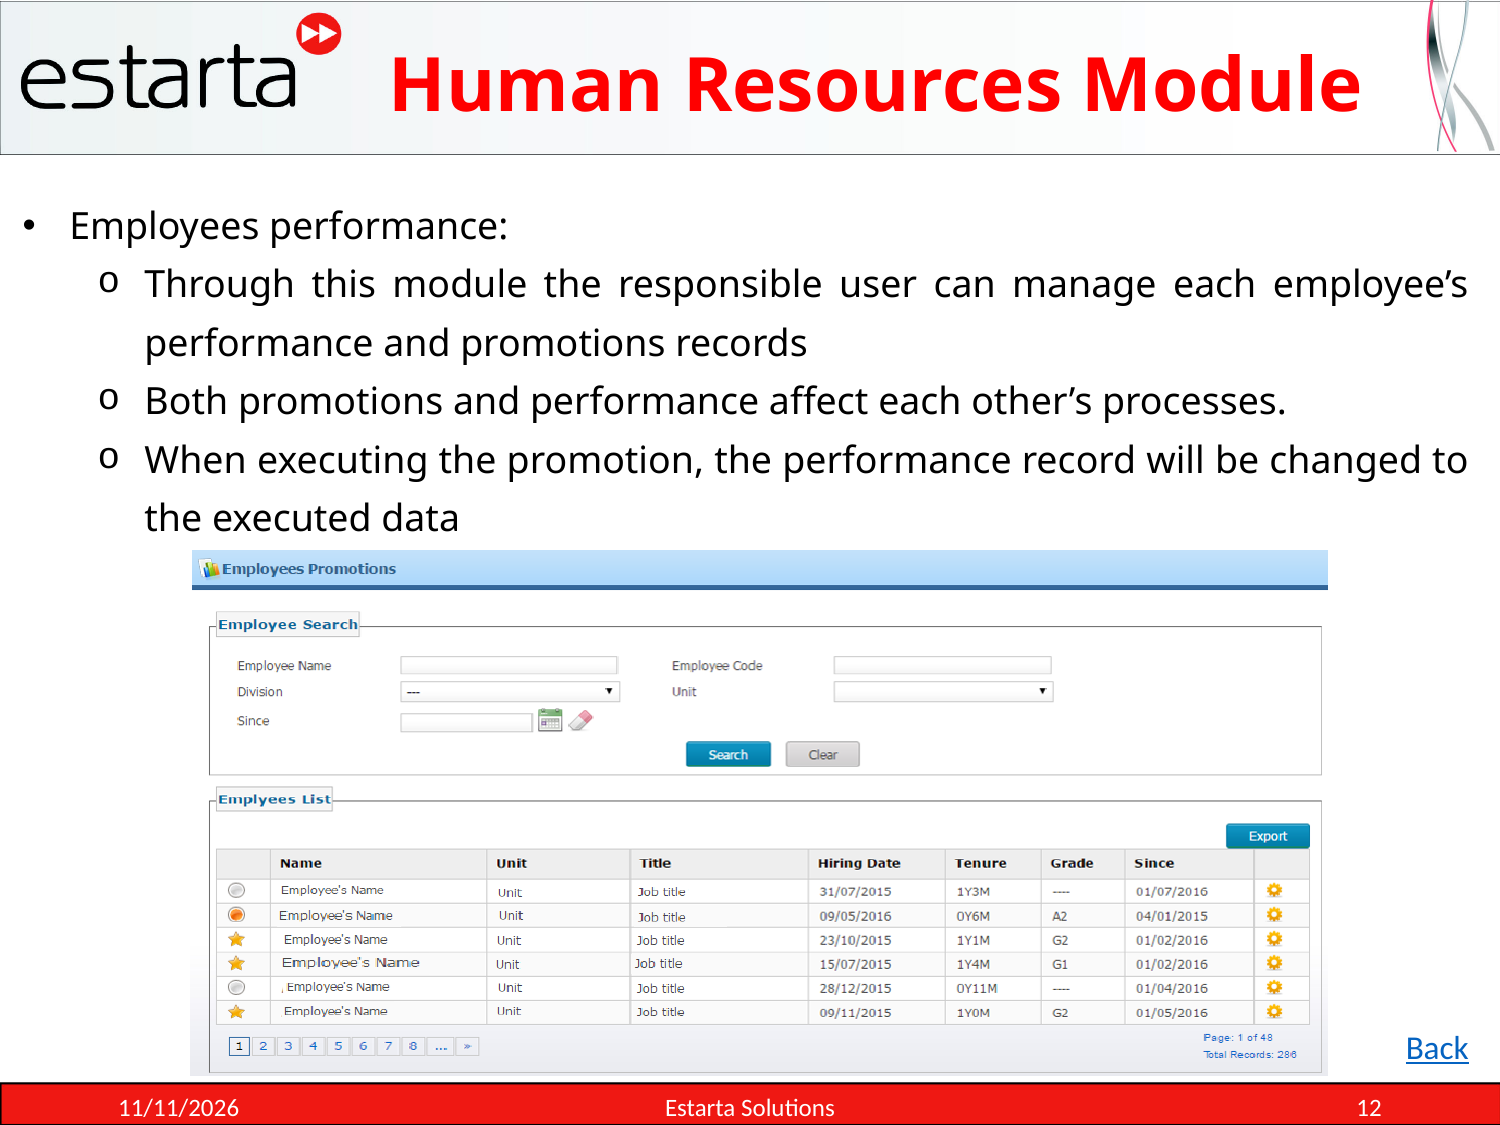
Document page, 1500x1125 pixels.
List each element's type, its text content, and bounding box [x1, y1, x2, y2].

picture [0, 0, 1500, 1125]
title Human Resources Module [374, 39, 1416, 109]
text_box Back [1391, 1019, 1484, 1075]
text_box Employees performance: Through this module the responsible user can manage each employee’s performance and promotions records Both promotions and performance affect each other’s processes. When executing the promotion, the performance record will be changed to the executed data [7, 181, 1485, 547]
